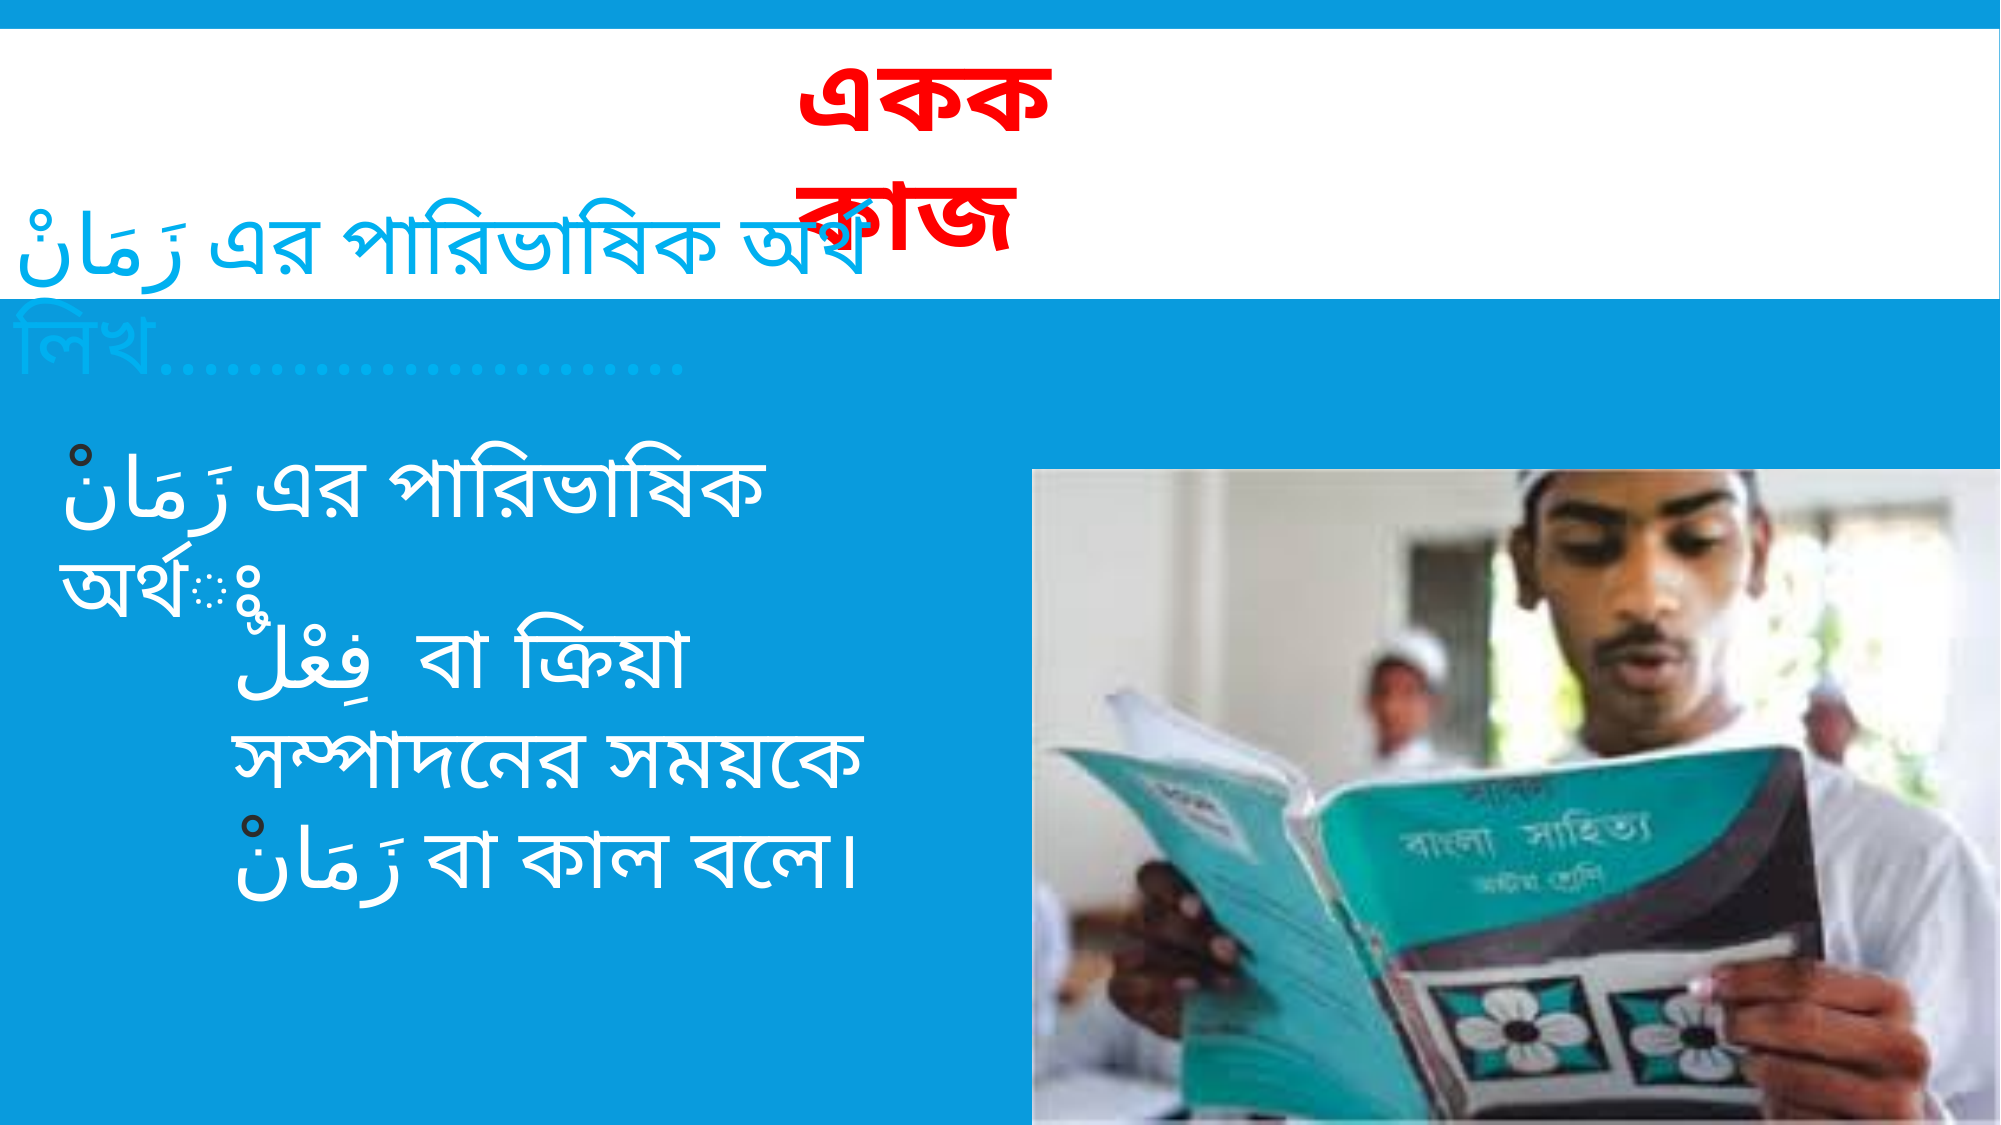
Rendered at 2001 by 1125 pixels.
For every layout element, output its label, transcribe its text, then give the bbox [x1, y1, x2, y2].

text_box زَمَانْ এর পারিভাষিক অর্থঃ [45, 427, 920, 642]
picture [1033, 470, 2000, 1125]
text_box فِعْلٌ বা ক্রিয়া সম্পাদনের সময়কে زَمَانْ বা কাল বলে। [217, 598, 1024, 913]
text_box একক কাজ [783, 23, 1159, 183]
text_box زَمَانْ এর পারিভাষিক অর্থ লিখ........................ [0, 183, 1579, 399]
